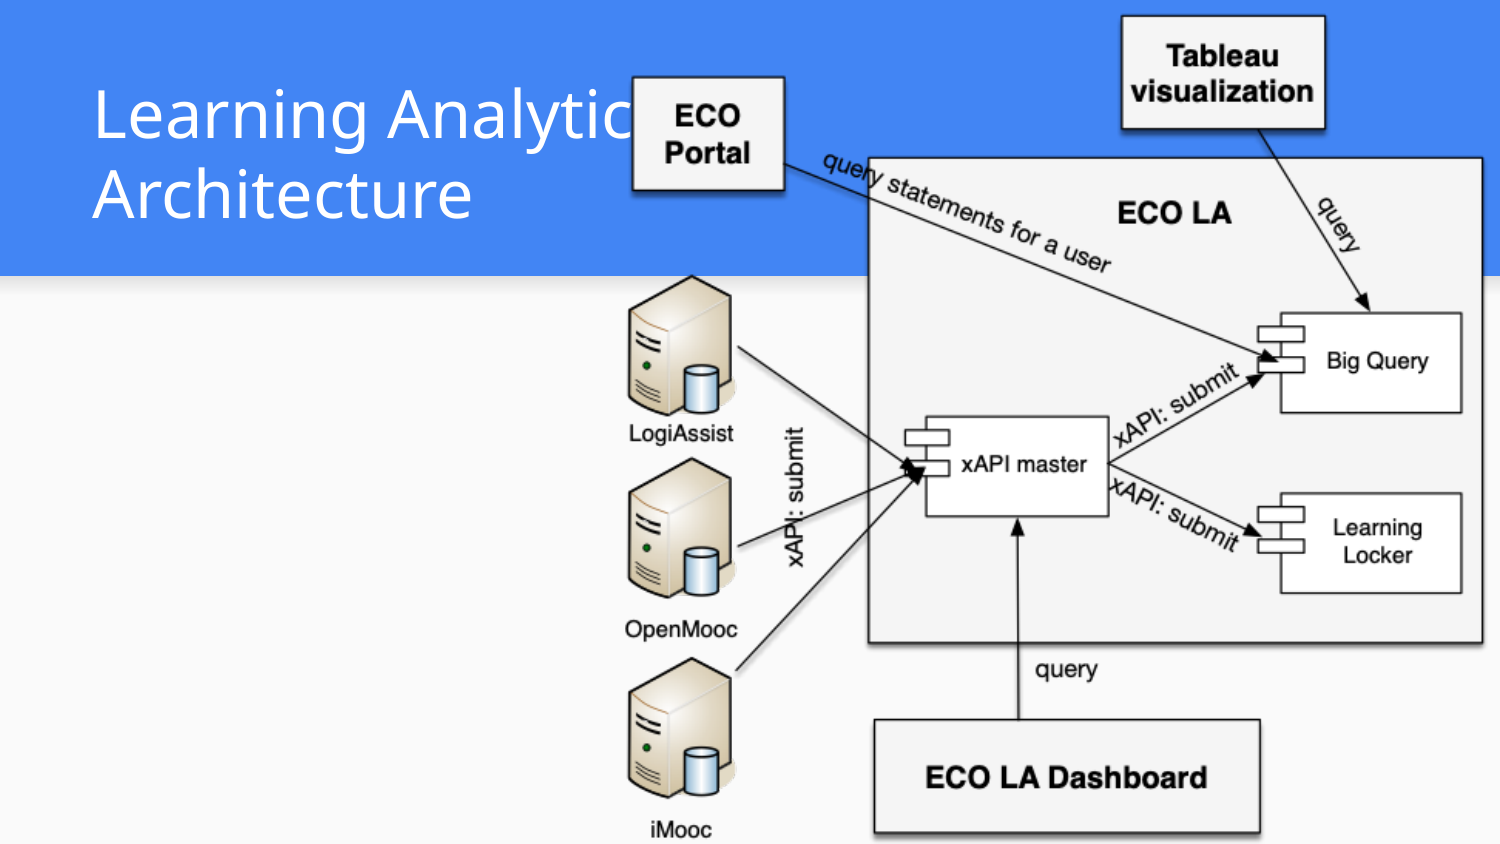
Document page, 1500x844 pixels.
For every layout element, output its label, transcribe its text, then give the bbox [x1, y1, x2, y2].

title Learning Analytics Architecture [77, 121, 619, 248]
picture [624, 11, 1488, 844]
